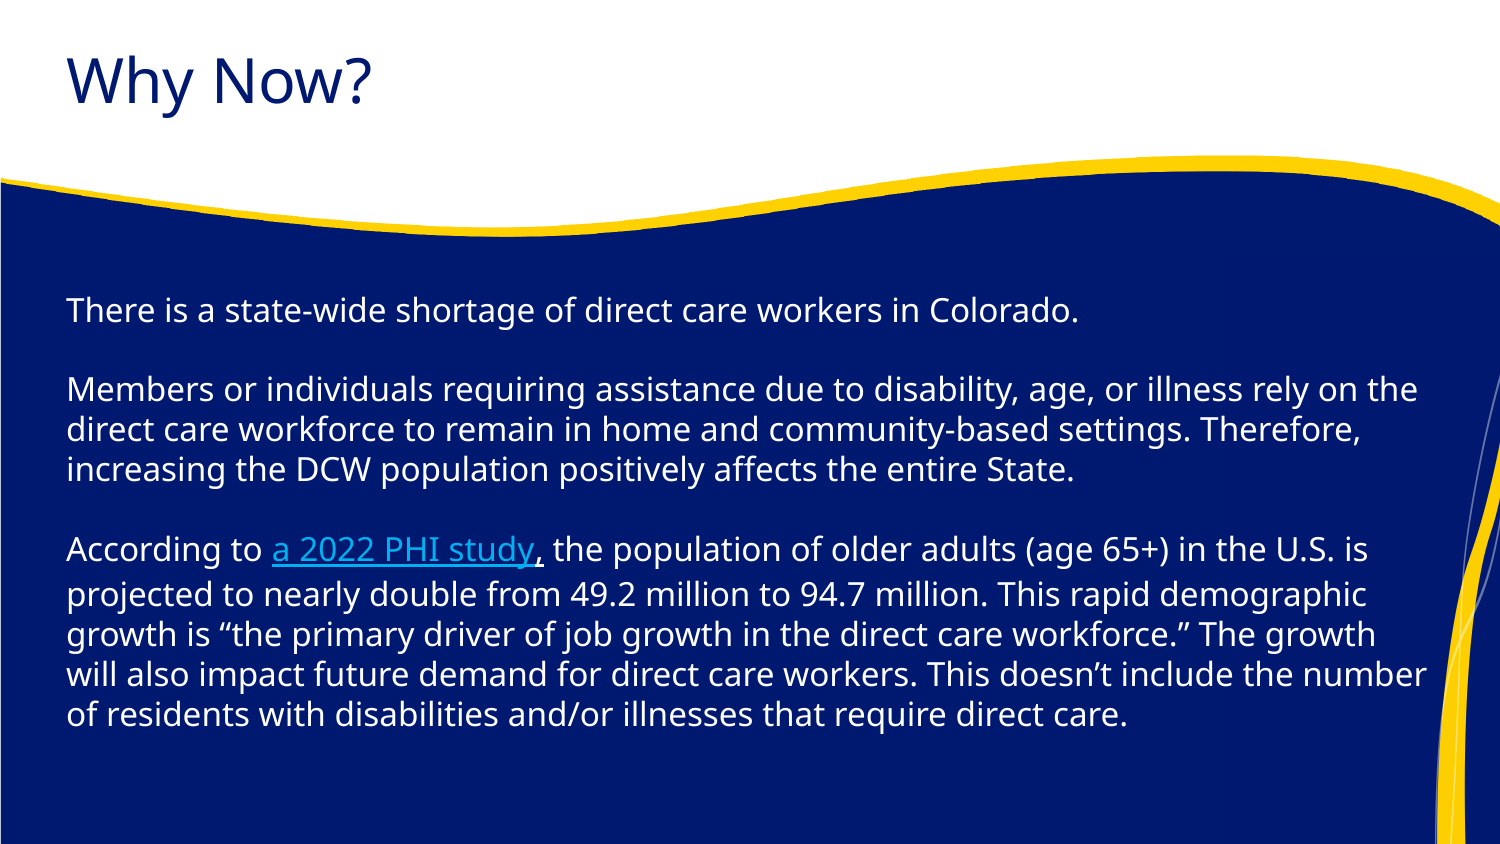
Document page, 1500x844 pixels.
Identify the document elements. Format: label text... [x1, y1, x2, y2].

picture [2, 0, 1500, 844]
title Why Now? [51, 26, 1449, 183]
text_box There is a state-wide shortage of direct care workers in Colorado. Members or individuals requiring assistance due to disability, age, or illness rely on the direct care workforce to remain in home and community-based settings. Therefore, increasing the DCW population positively affects the entire State. According to a 2022 PHI study, the population of older adults (age 65+) in the U.S. is projected to nearly double from 49.2 million to 94.7 million. This rapid demographic growth is “the primary driver of job growth in the direct care workforce.” The growth will also impact future demand for direct care workers. This doesn’t include the number of residents with disabilities and/or illnesses that require direct care. [51, 273, 1449, 749]
